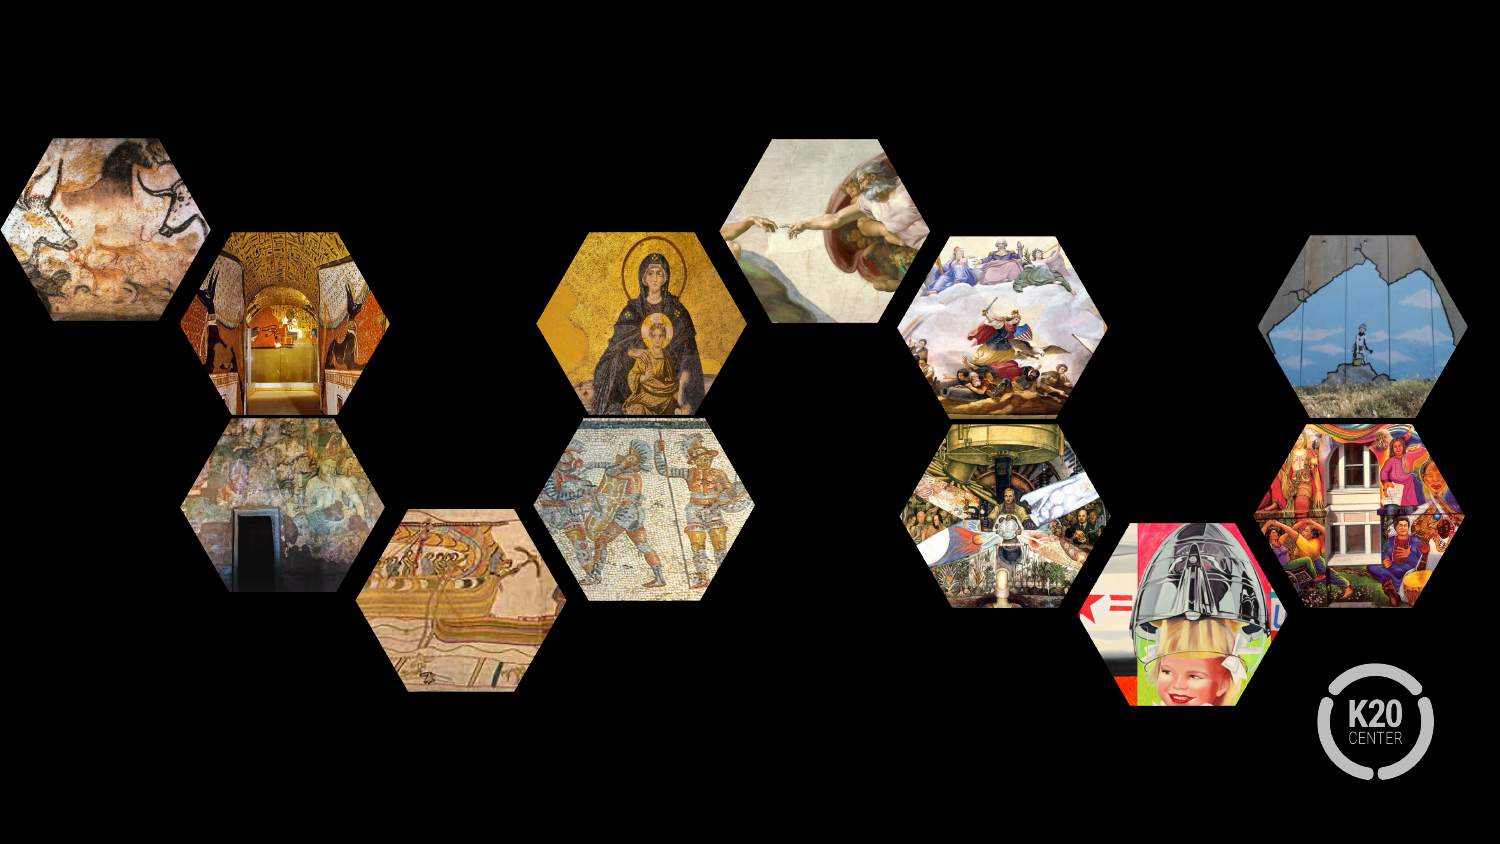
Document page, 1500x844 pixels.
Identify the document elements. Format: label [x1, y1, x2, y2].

picture [1300, 646, 1451, 797]
picture [179, 139, 1108, 692]
picture [899, 424, 1465, 706]
picture [0, 138, 390, 415]
picture [1257, 235, 1469, 419]
